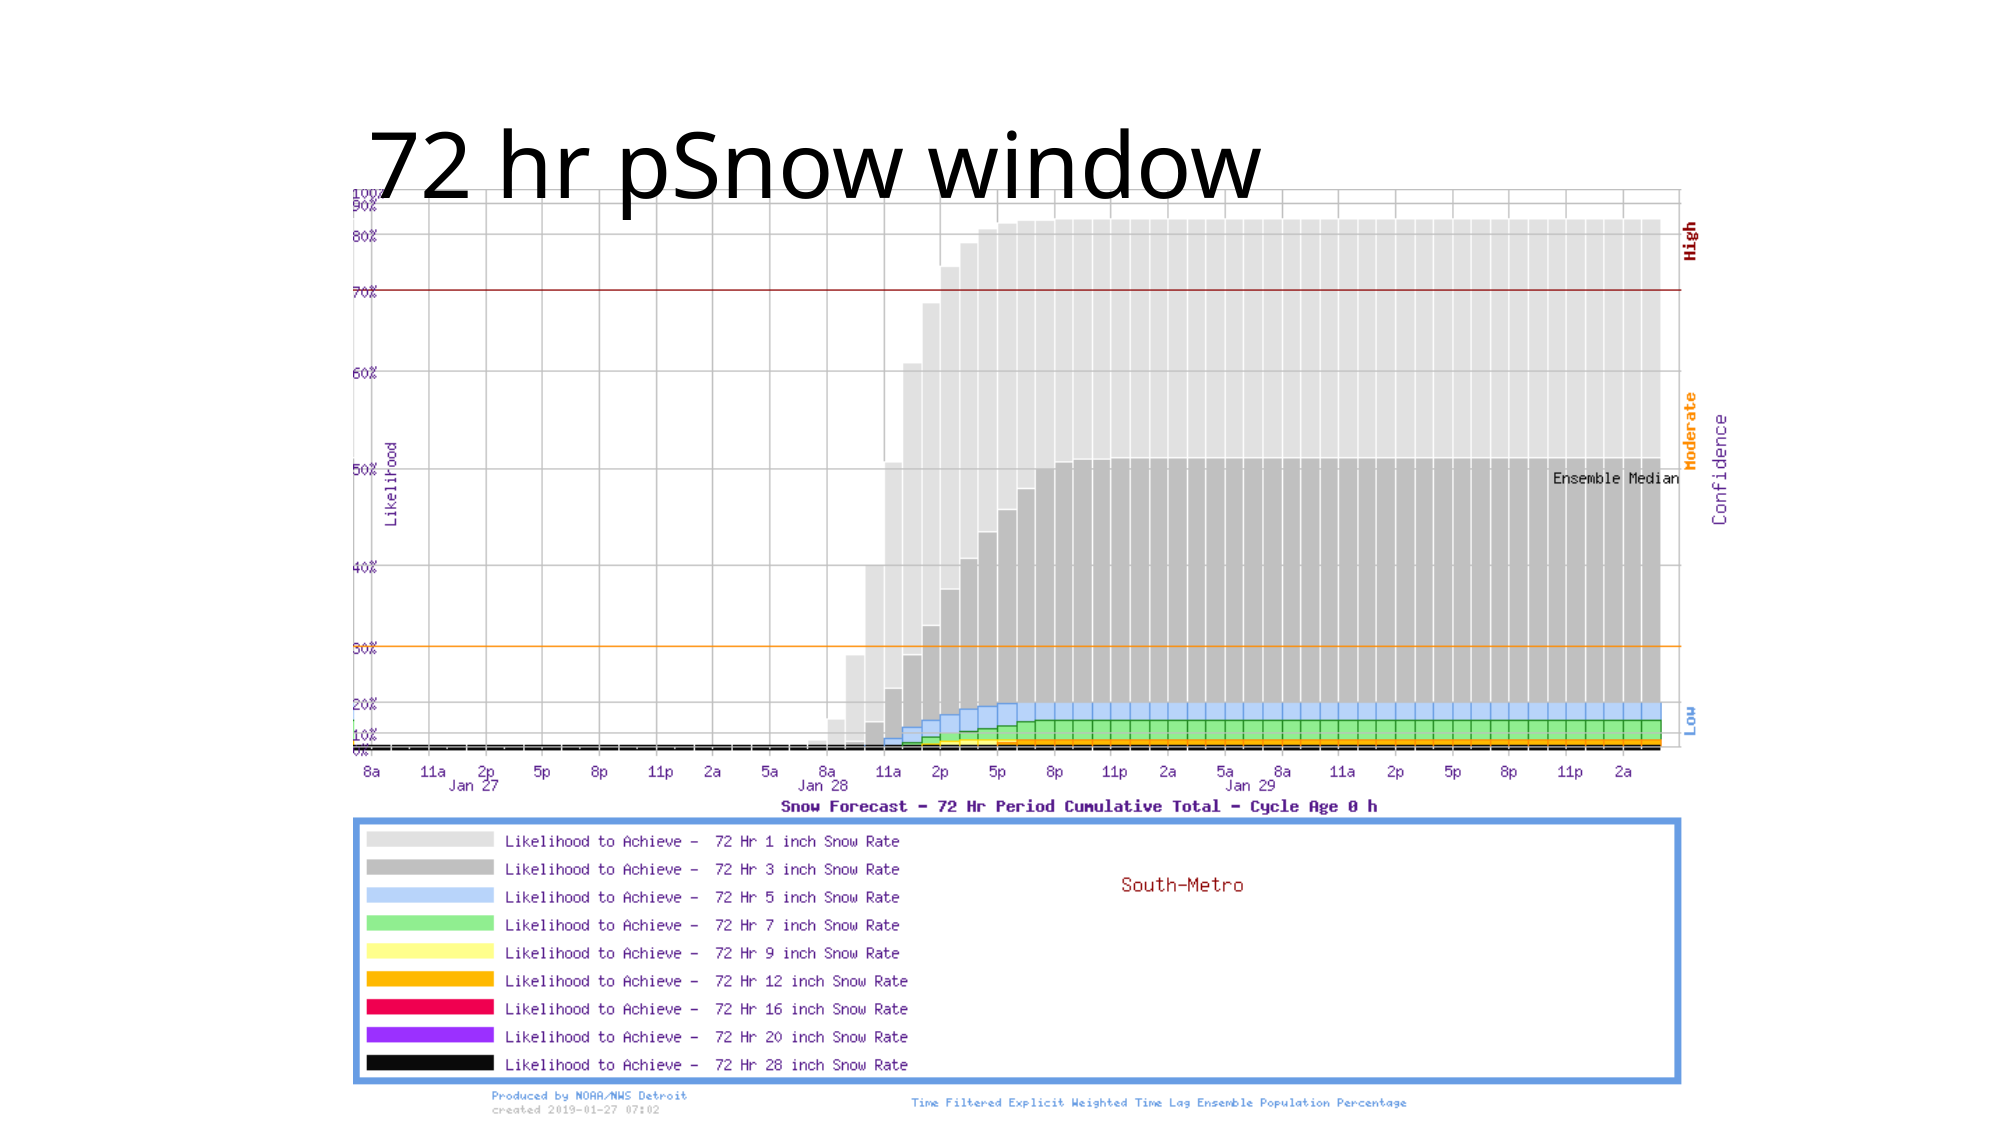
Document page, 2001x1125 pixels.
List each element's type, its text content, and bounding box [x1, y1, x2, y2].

picture [353, 189, 1750, 1125]
title 72 hr pSnow window [353, 59, 1647, 189]
